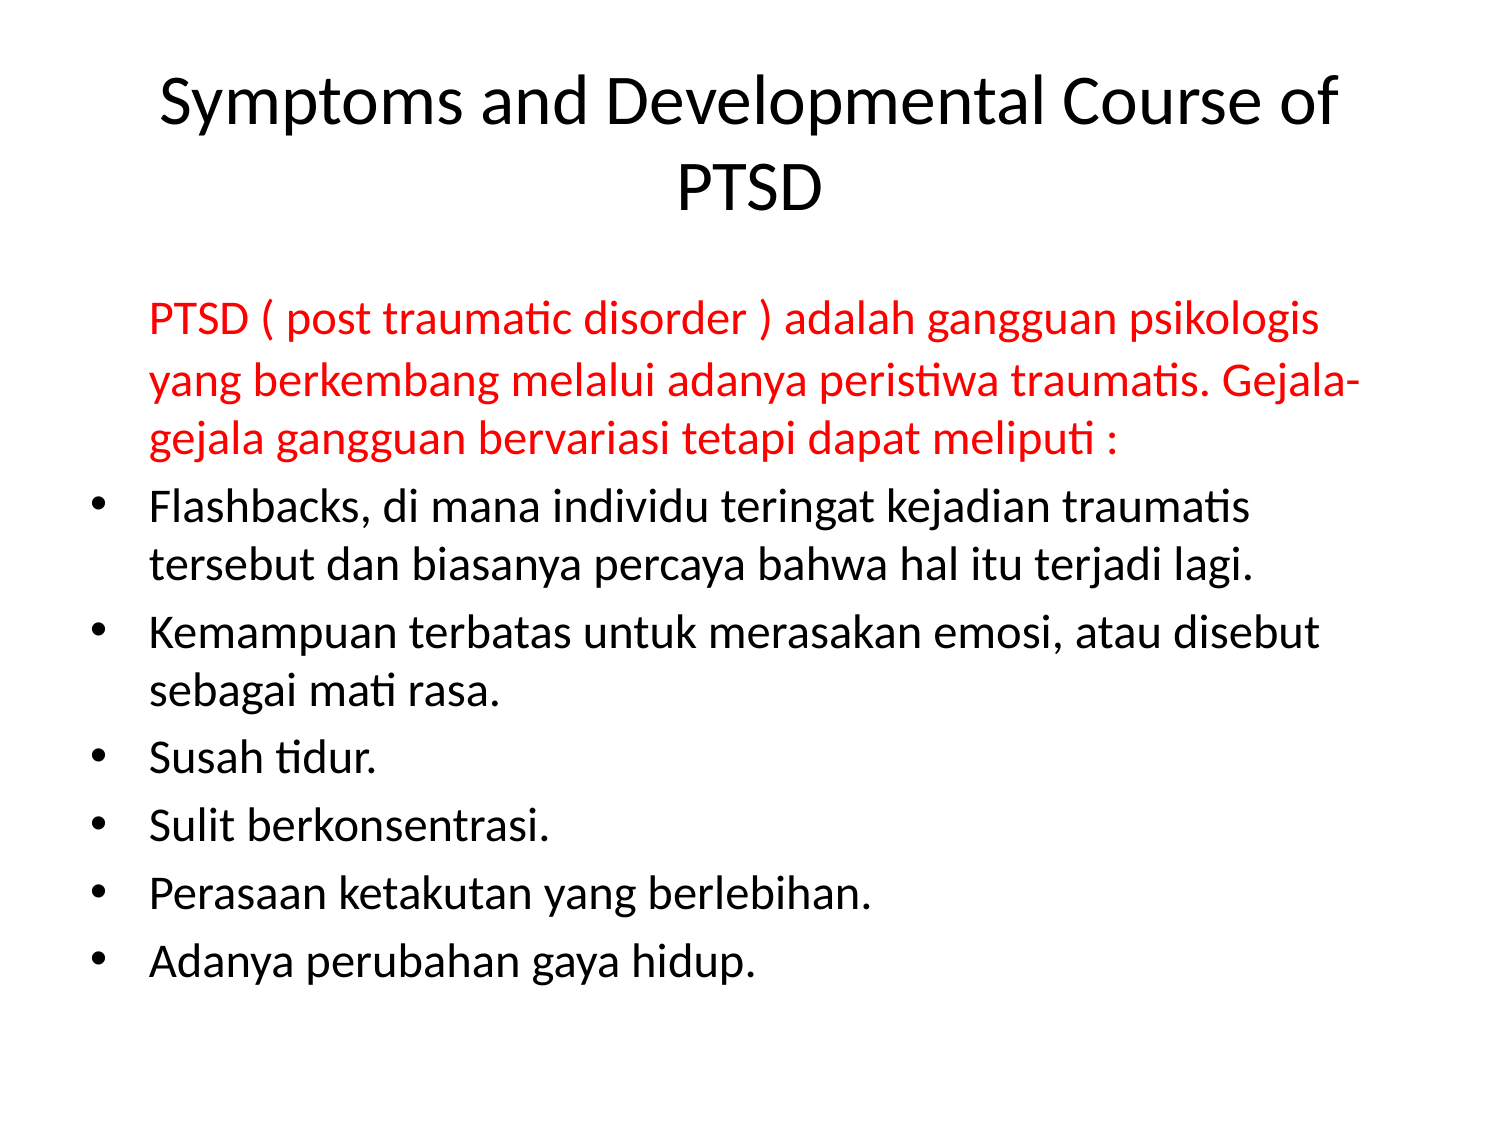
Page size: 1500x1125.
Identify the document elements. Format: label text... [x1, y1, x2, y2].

list PTSD ( post traumatic disorder ) adalah gangguan psikologis yang berkembang melalui adanya peristiwa traumatis. Gejala-gejala gangguan bervariasi tetapi dapat meliputi : Flashbacks, di mana individu teringat kejadian traumatis tersebut dan biasanya percaya bahwa hal itu terjadi lagi. Kemampuan terbatas untuk merasakan emosi, atau disebut sebagai mati rasa. Susah tidur. Sulit berkonsentrasi. Perasaan ketakutan yang berlebihan. Adanya perubahan gaya hidup. [75, 262, 1425, 1005]
title Symptoms and Developmental Course of PTSD [75, 45, 1425, 233]
